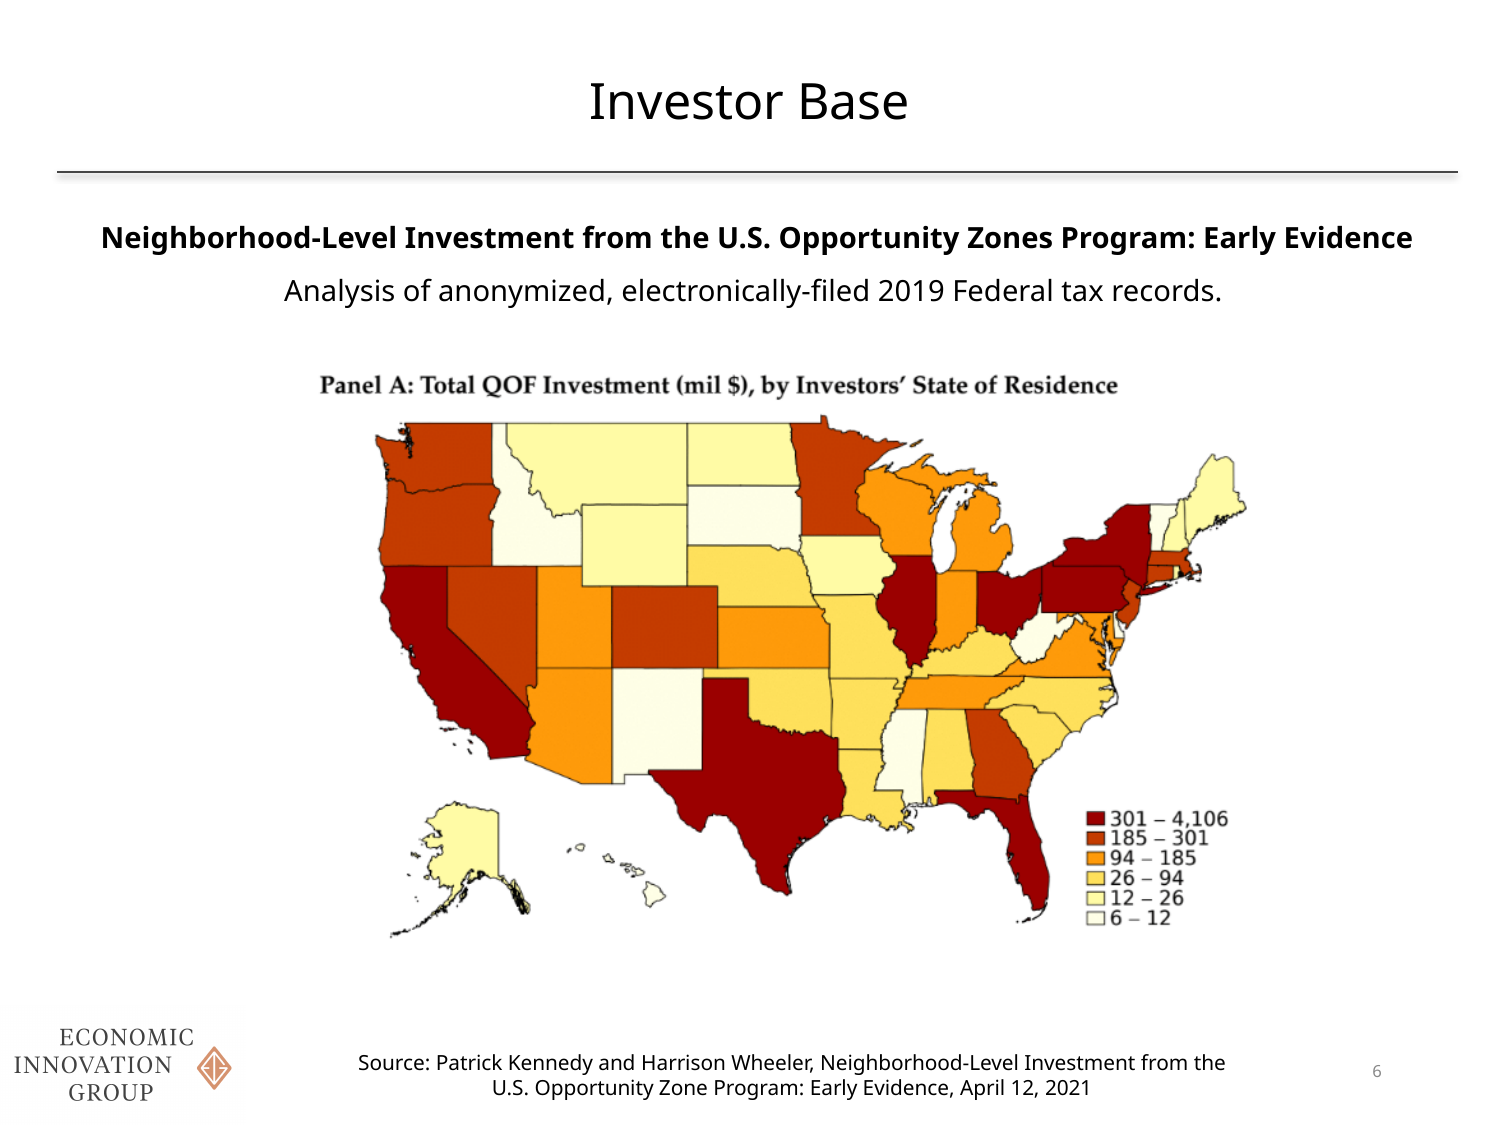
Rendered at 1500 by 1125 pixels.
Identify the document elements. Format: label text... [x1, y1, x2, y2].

text_box Source: Patrick Kennedy and Harrison Wheeler, Neighborhood-Level Investment from the U.S. Opportunity Zone Program: Early Evidence, April 12, 2021 [343, 1042, 1241, 1108]
slide_number 6 [1241, 1042, 1397, 1103]
text_box Neighborhood-Level Investment from the U.S. Opportunity Zones Program: Early Evidence Analysis of anonymized, electronically-filed 2019 Federal tax records. [51, 194, 1463, 429]
text_box Investor Base [0, 0, 1500, 174]
picture [0, 1005, 247, 1125]
picture [296, 363, 1262, 968]
